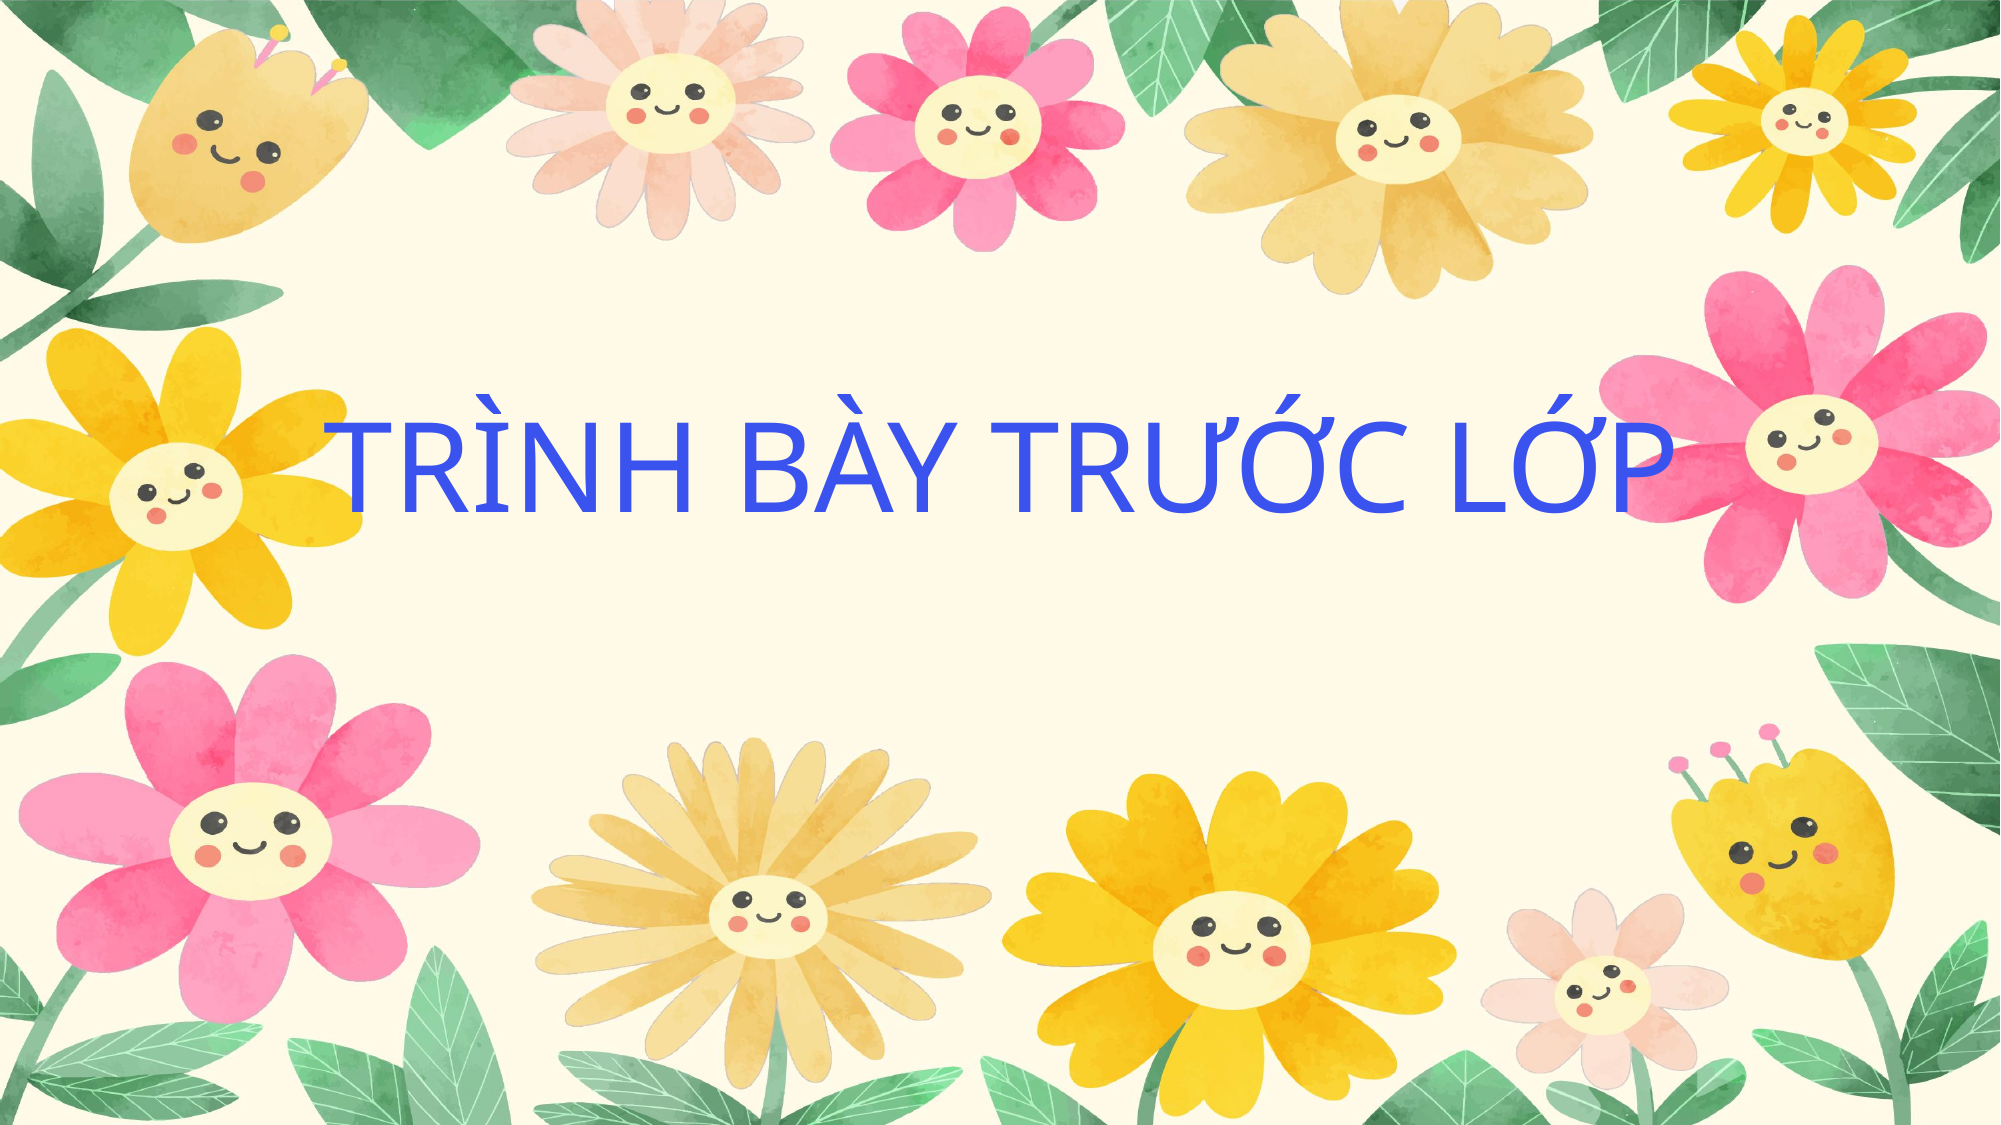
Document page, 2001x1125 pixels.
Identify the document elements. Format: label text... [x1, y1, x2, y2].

picture [0, 0, 2000, 1125]
title TRÌNH BÀY TRƯỚC LỚP [308, 295, 1723, 649]
